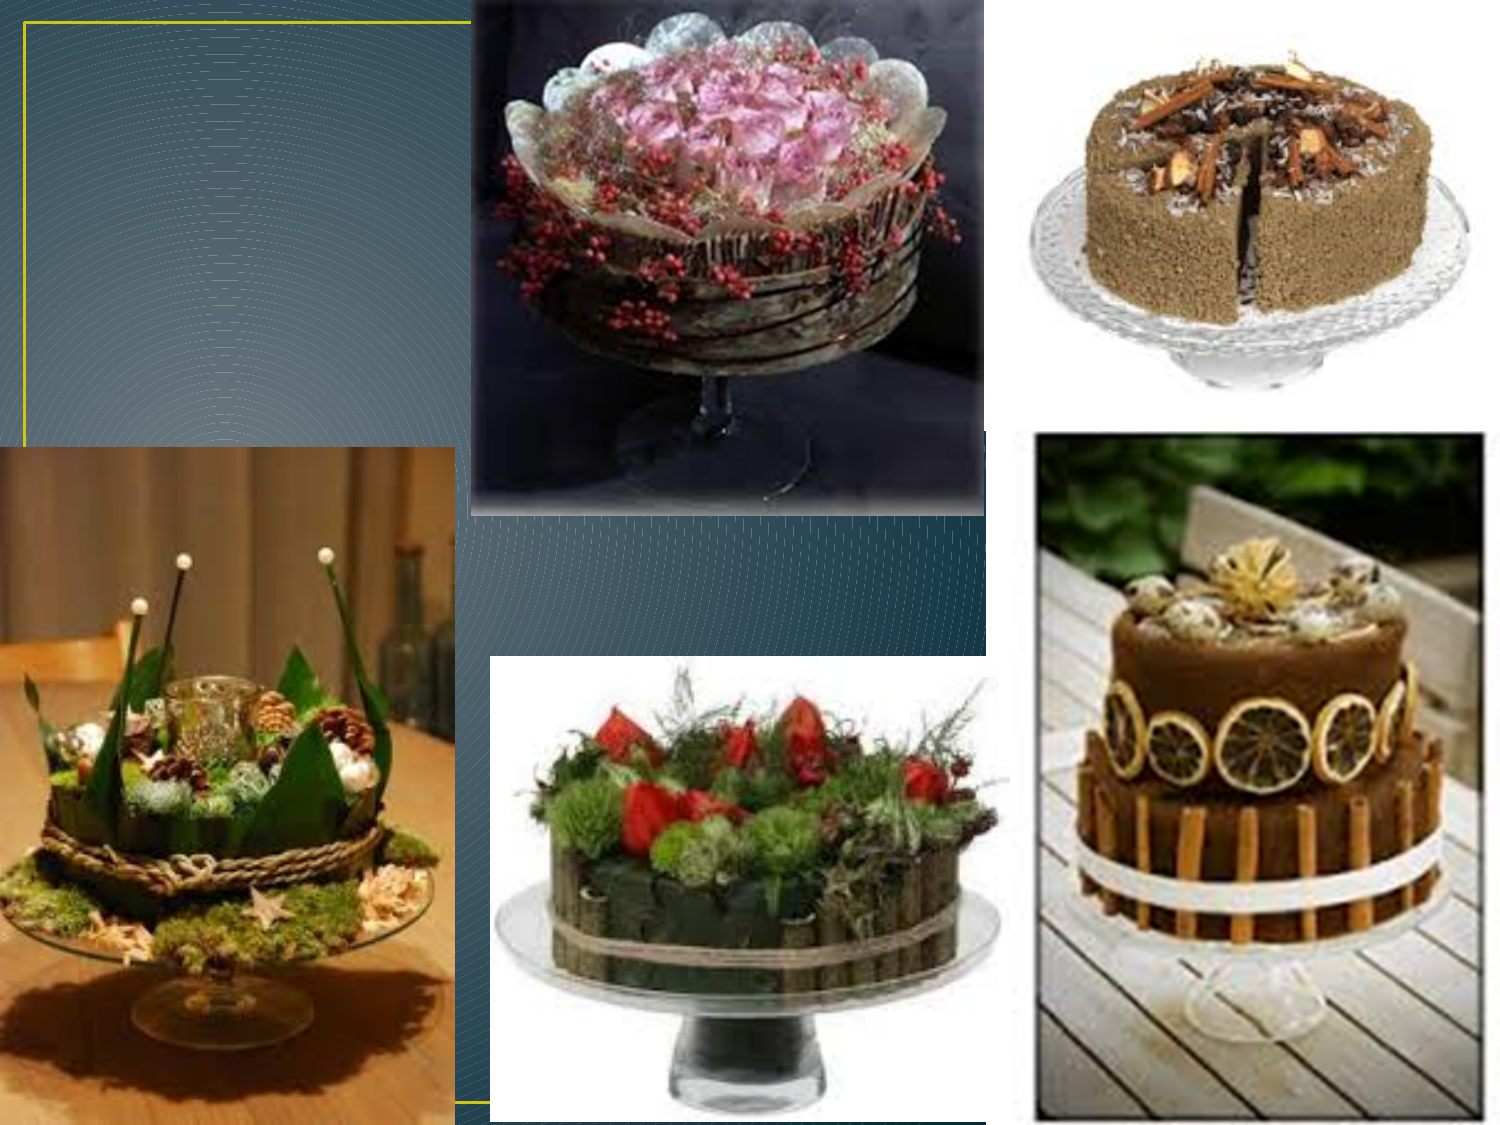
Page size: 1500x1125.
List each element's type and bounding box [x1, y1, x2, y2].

list [0, 447, 455, 1125]
picture [471, 0, 1500, 1125]
